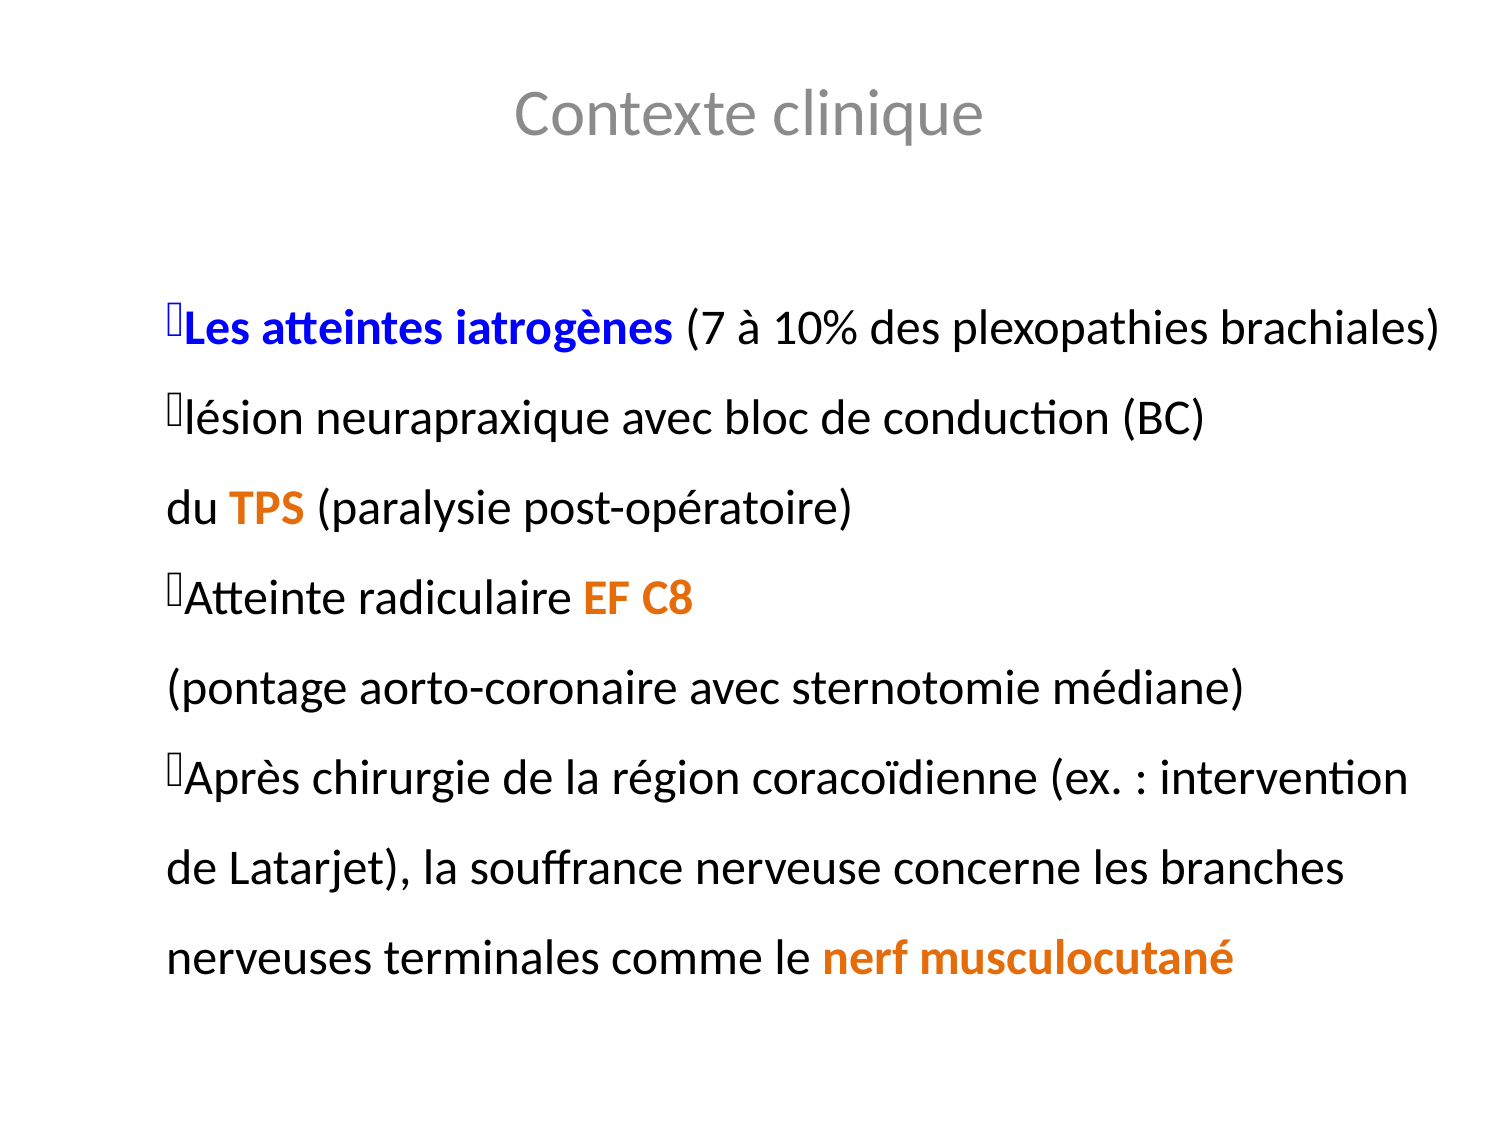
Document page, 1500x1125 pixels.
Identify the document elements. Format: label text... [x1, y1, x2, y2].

text_box Les atteintes iatrogènes (7 à 10% des plexopathies brachiales) lésion neurapraxique avec bloc de conduction (BC) du TPS (paralysie post-opératoire) Atteinte radiculaire EF C8 (pontage aorto-coronaire avec sternotomie médiane) Après chirurgie de la région coracoïdienne (ex. : intervention de Latarjet), la souffrance nerveuse concerne les branches nerveuses terminales comme le nerf musculocutané [92, 257, 1461, 993]
text_box Contexte clinique [224, 60, 1275, 349]
